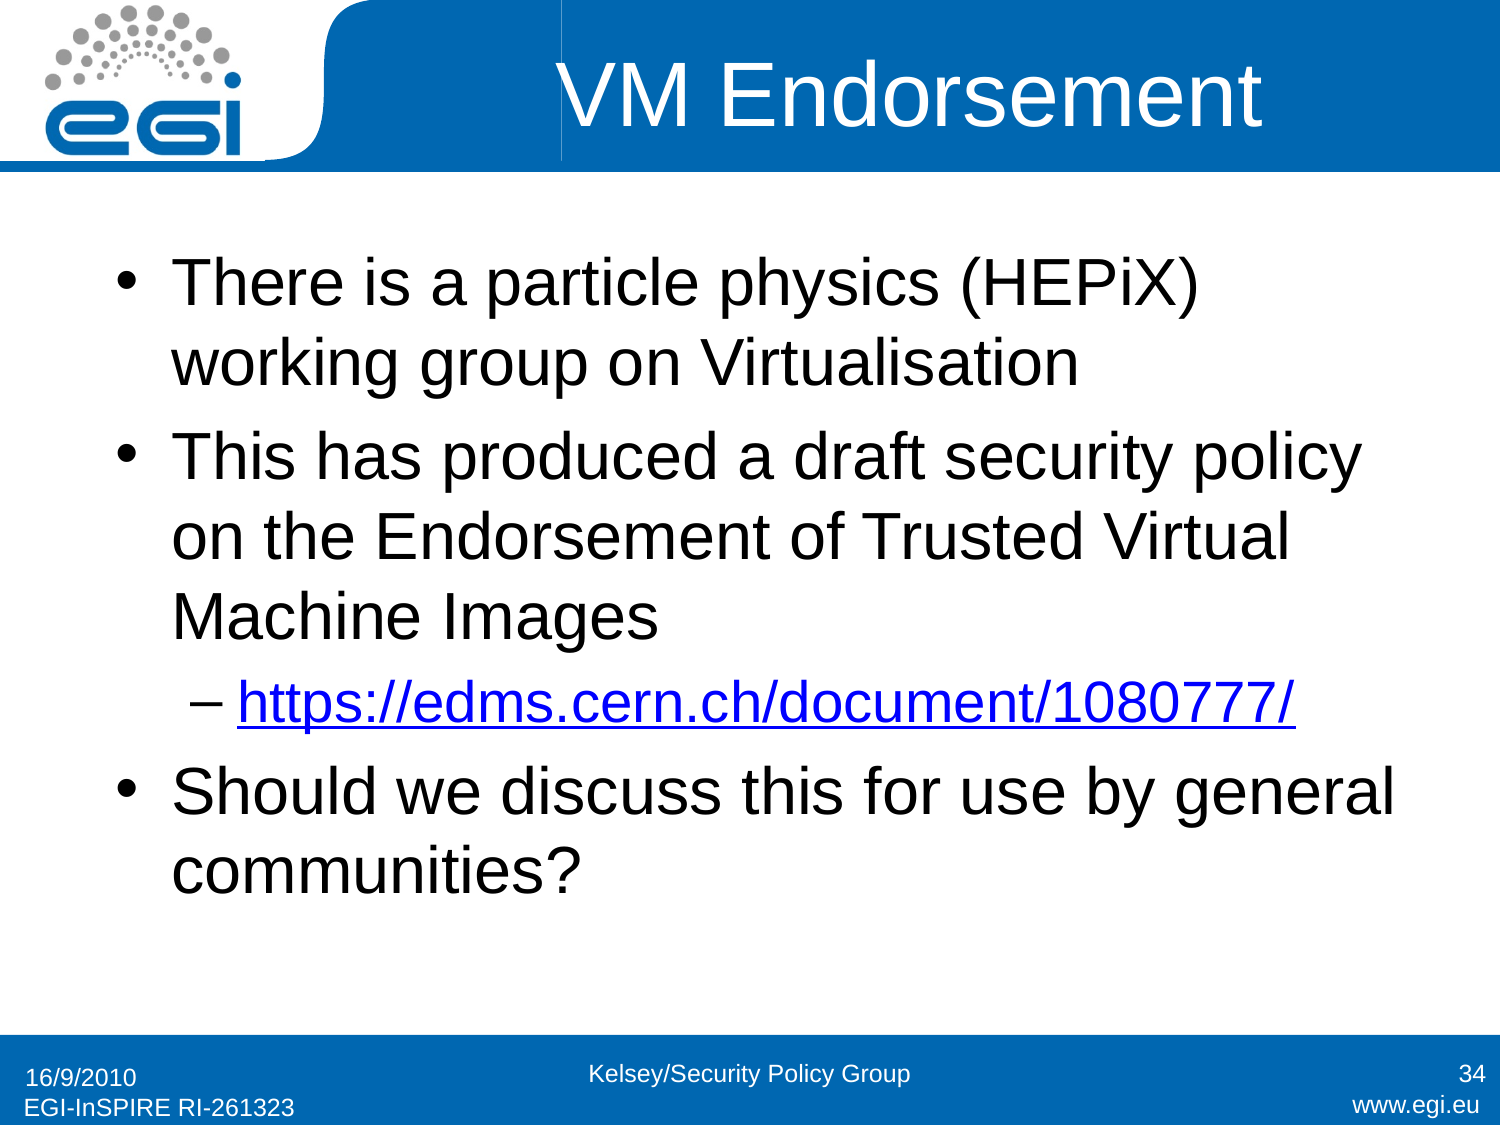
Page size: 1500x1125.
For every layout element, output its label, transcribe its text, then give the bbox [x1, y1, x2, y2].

footer Kelsey/Security Policy Group [512, 1042, 988, 1103]
picture [0, 0, 265, 161]
slide_number 34 [1151, 1042, 1500, 1103]
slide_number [10, 1046, 361, 1106]
list There is a particle physics (HEPiX) working group on Virtualisation This has produced a draft security policy on the Endorsement of Trusted Virtual Machine Images https://edms.cern.ch/document/1080777/ Should we discuss this for use by general communities? [100, 231, 1425, 975]
title VM Endorsement [348, 19, 1471, 161]
